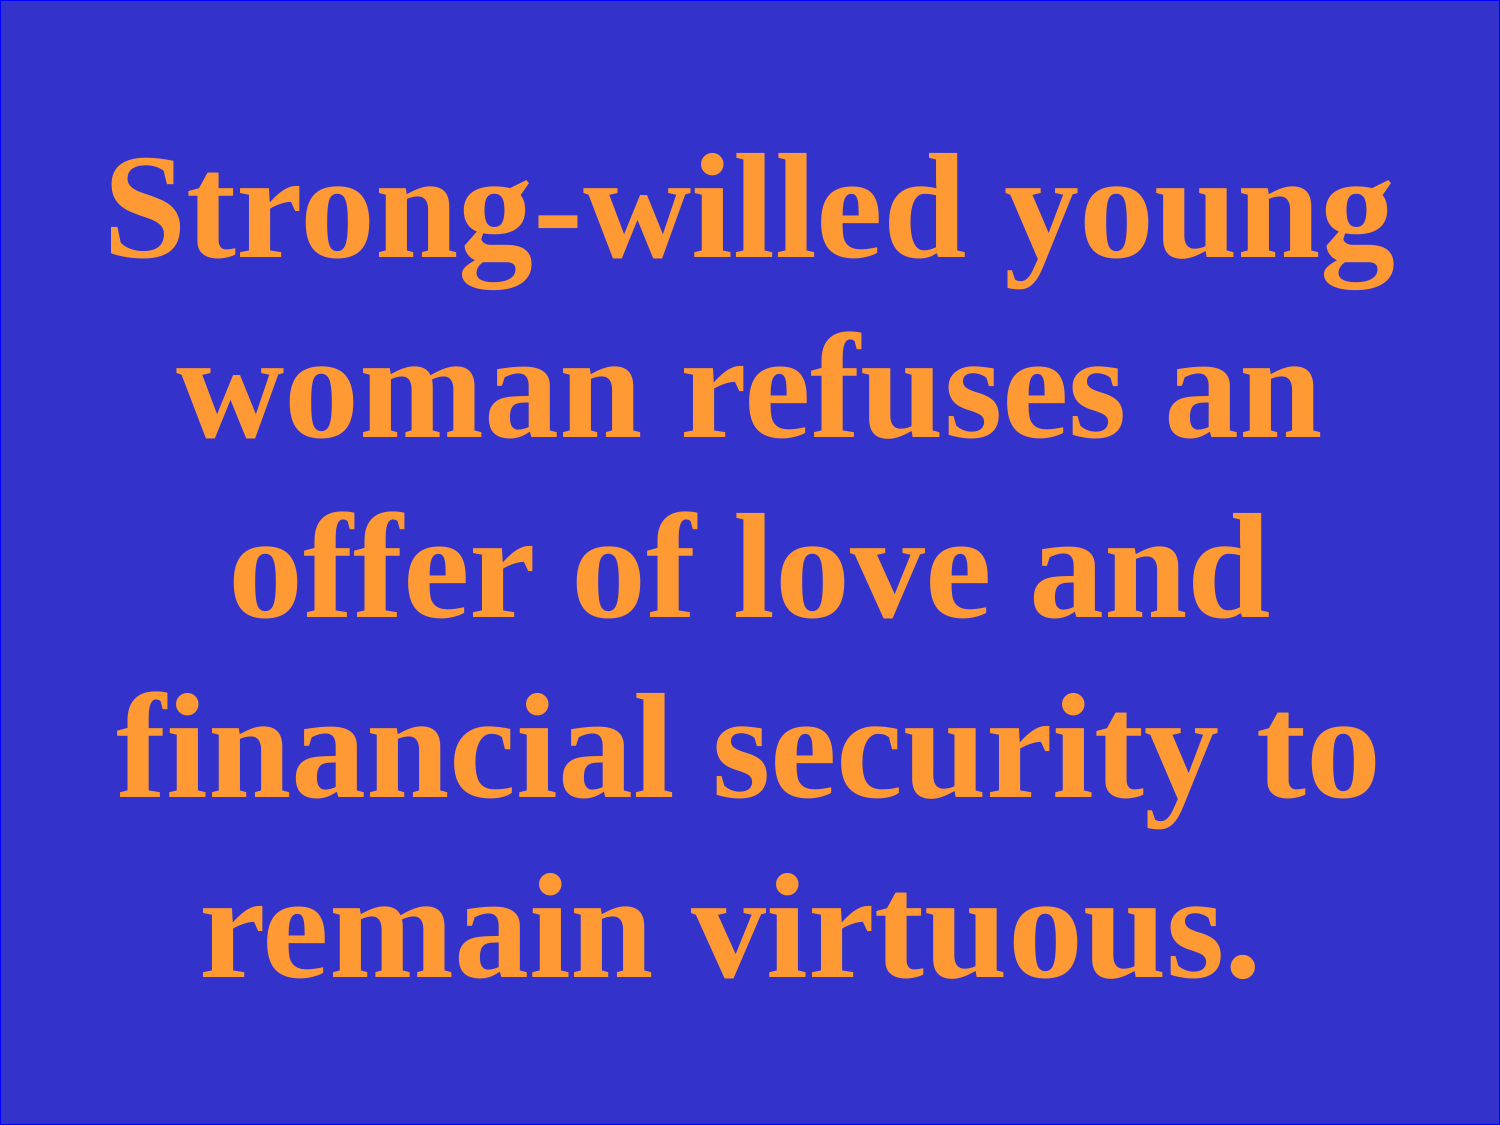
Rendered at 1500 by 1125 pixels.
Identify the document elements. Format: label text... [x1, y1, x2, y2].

text_box [0, 0, 1500, 1125]
text_box Strong-willed young woman refuses an offer of love and financial security to remain virtuous. [81, 100, 1419, 1016]
